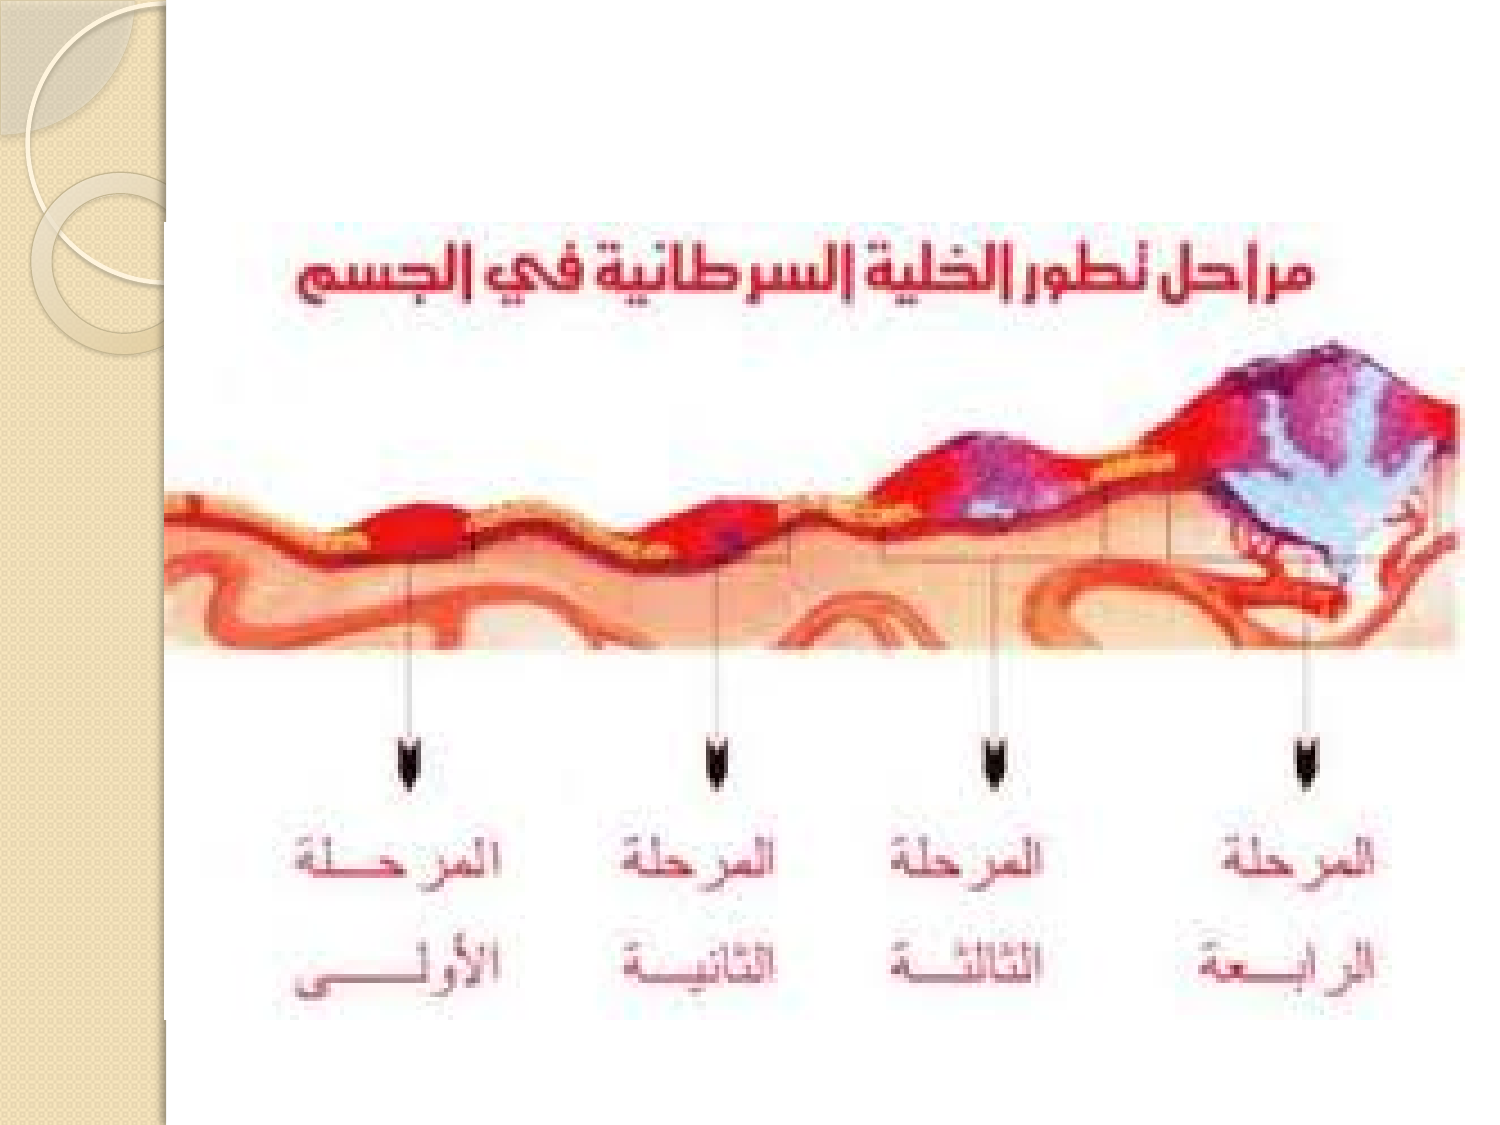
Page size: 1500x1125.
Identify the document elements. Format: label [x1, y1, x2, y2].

list [163, 222, 1466, 1020]
